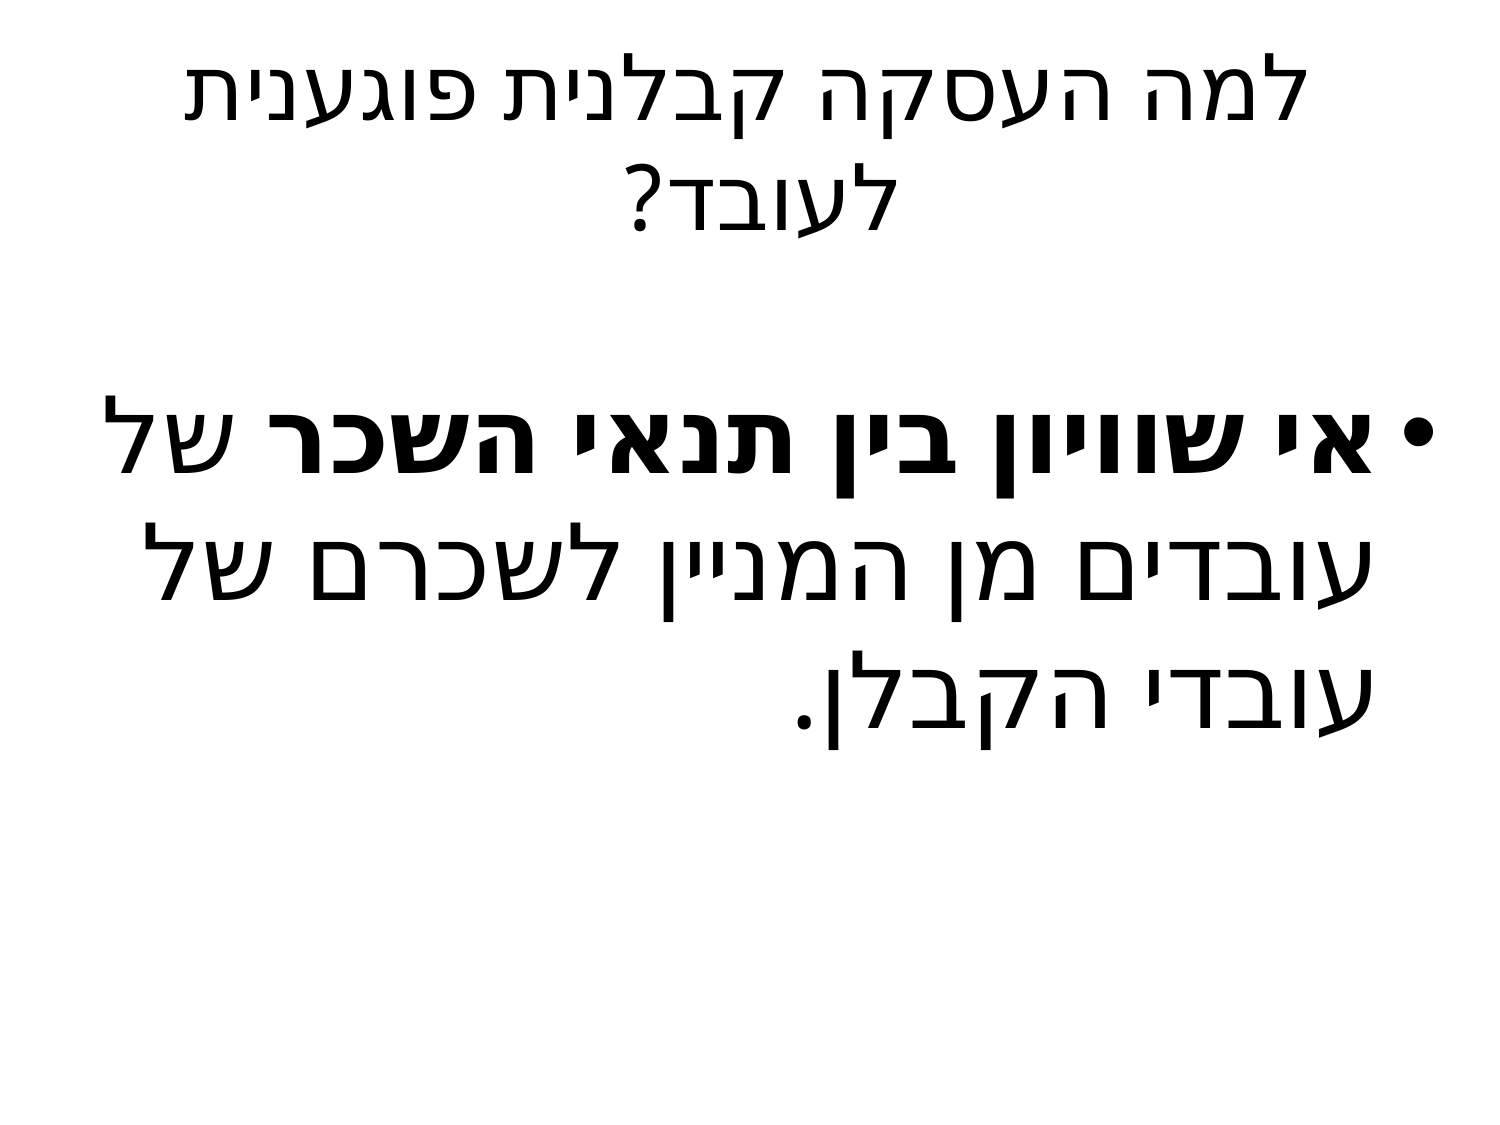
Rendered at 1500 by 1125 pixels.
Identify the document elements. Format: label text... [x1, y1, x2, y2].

title למה העסקה קבלנית פוגענית לעובד? [75, 45, 1425, 210]
list אי שוויון בין תנאי השכר של עובדים מן המניין לשכרם של עובדי הקבלן. [75, 210, 1454, 1079]
